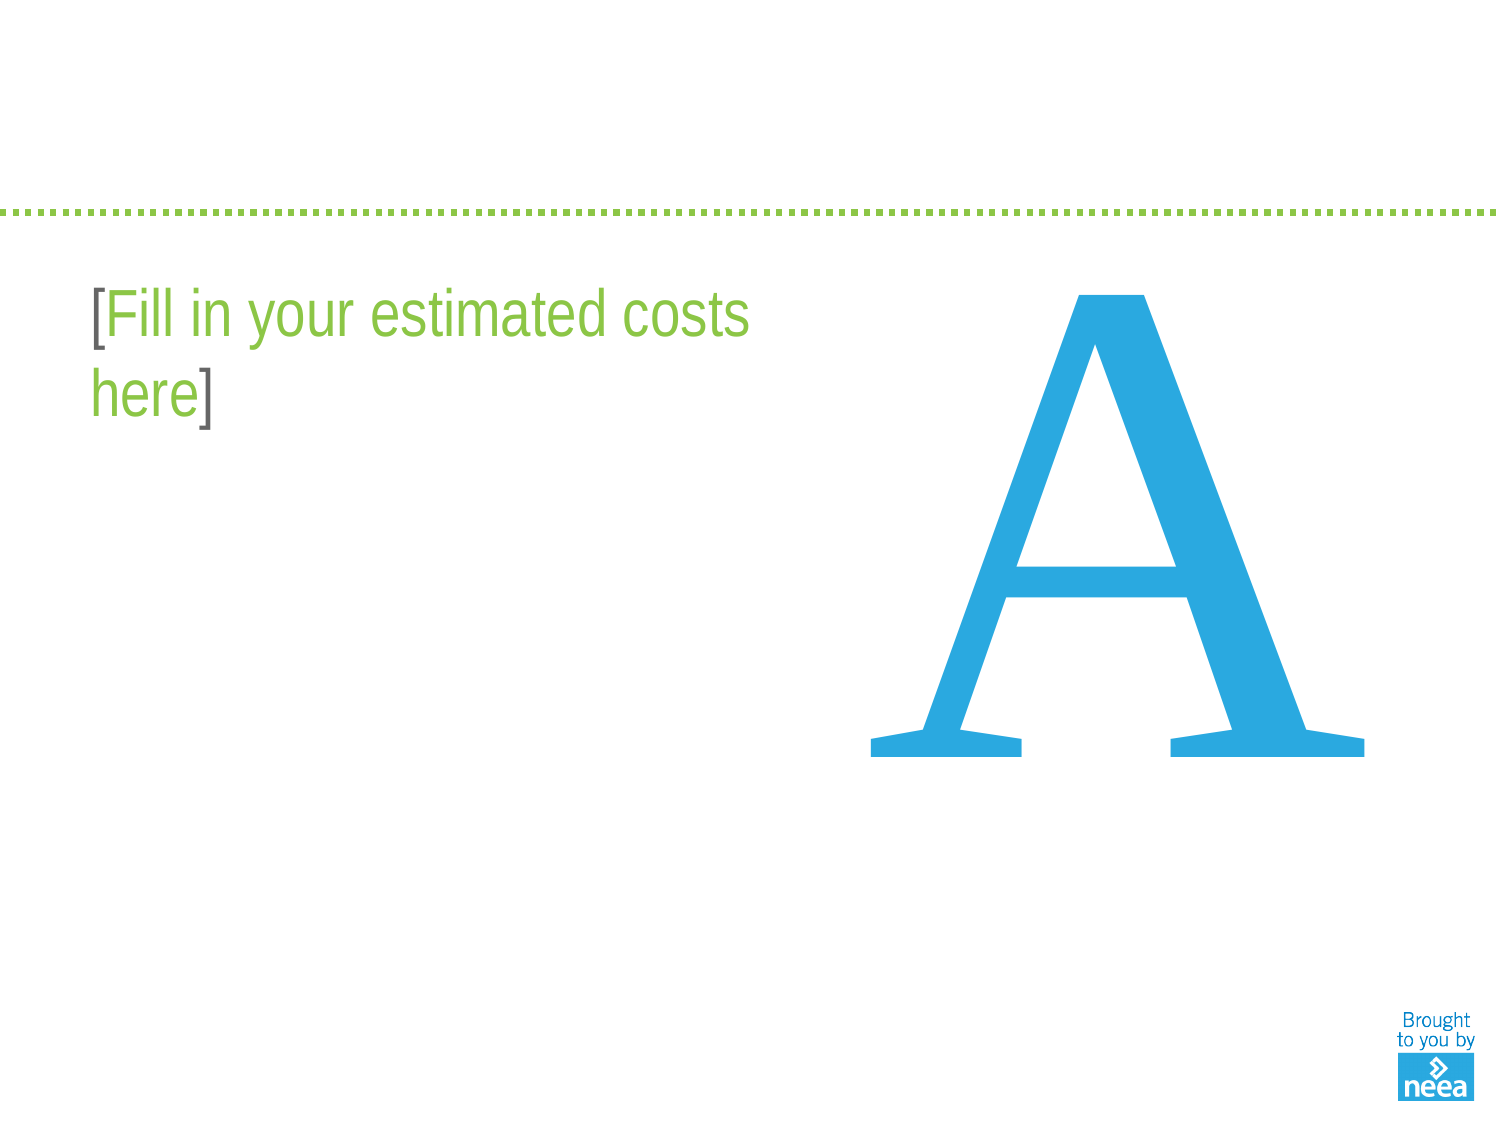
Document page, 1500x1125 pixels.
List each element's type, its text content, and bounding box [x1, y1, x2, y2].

text_box A [850, 50, 1386, 905]
list [Fill in your estimated costs here] [74, 262, 888, 1006]
picture [1397, 1012, 1475, 1101]
